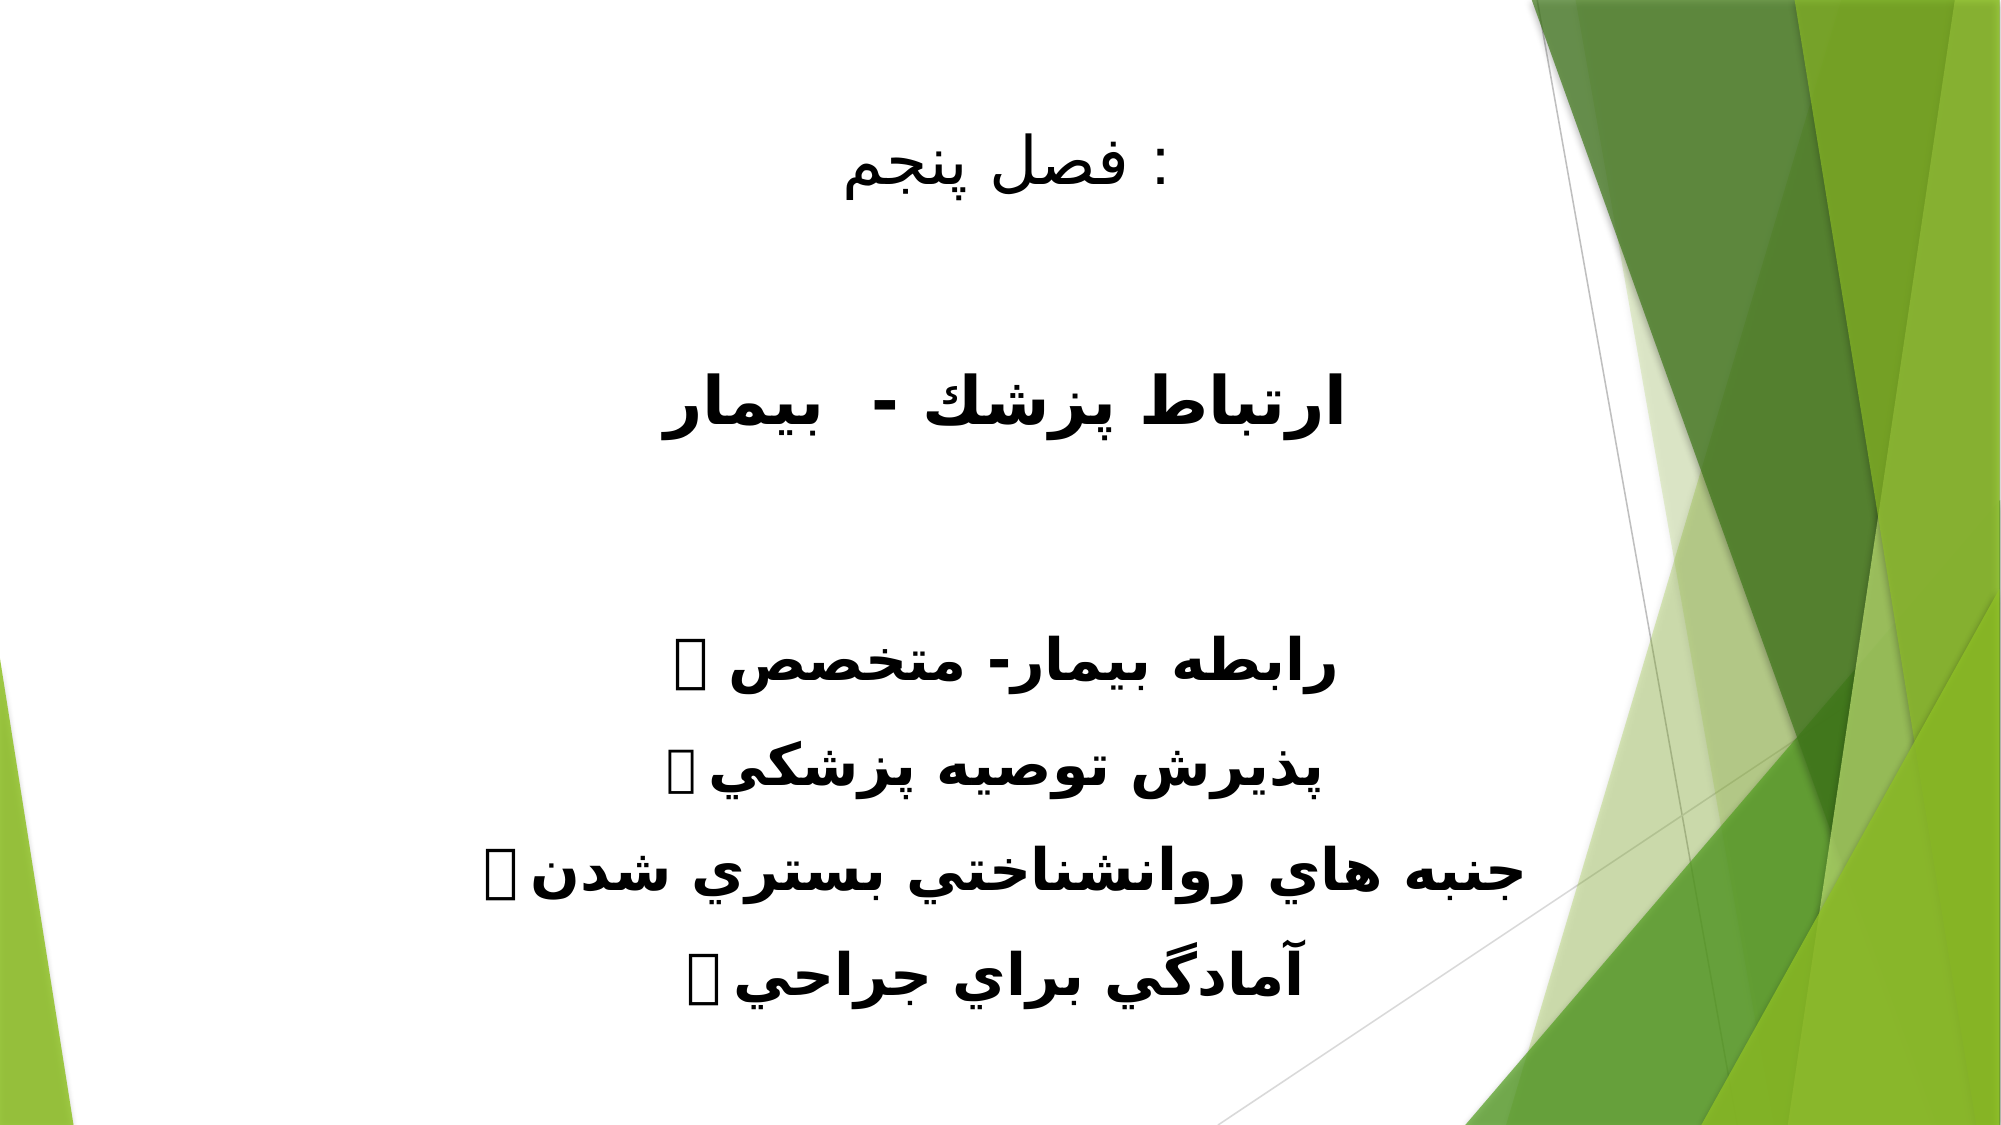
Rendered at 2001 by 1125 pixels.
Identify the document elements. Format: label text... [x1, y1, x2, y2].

text_box فصل پنجم : ارتباط پزشك - بيمار  رابطه بيمار- متخصص  پذيرش توصيه پزشكي  جنبه هاي روانشناختي بستري شدن  آمادگي براي جراحي [303, 42, 1709, 1083]
